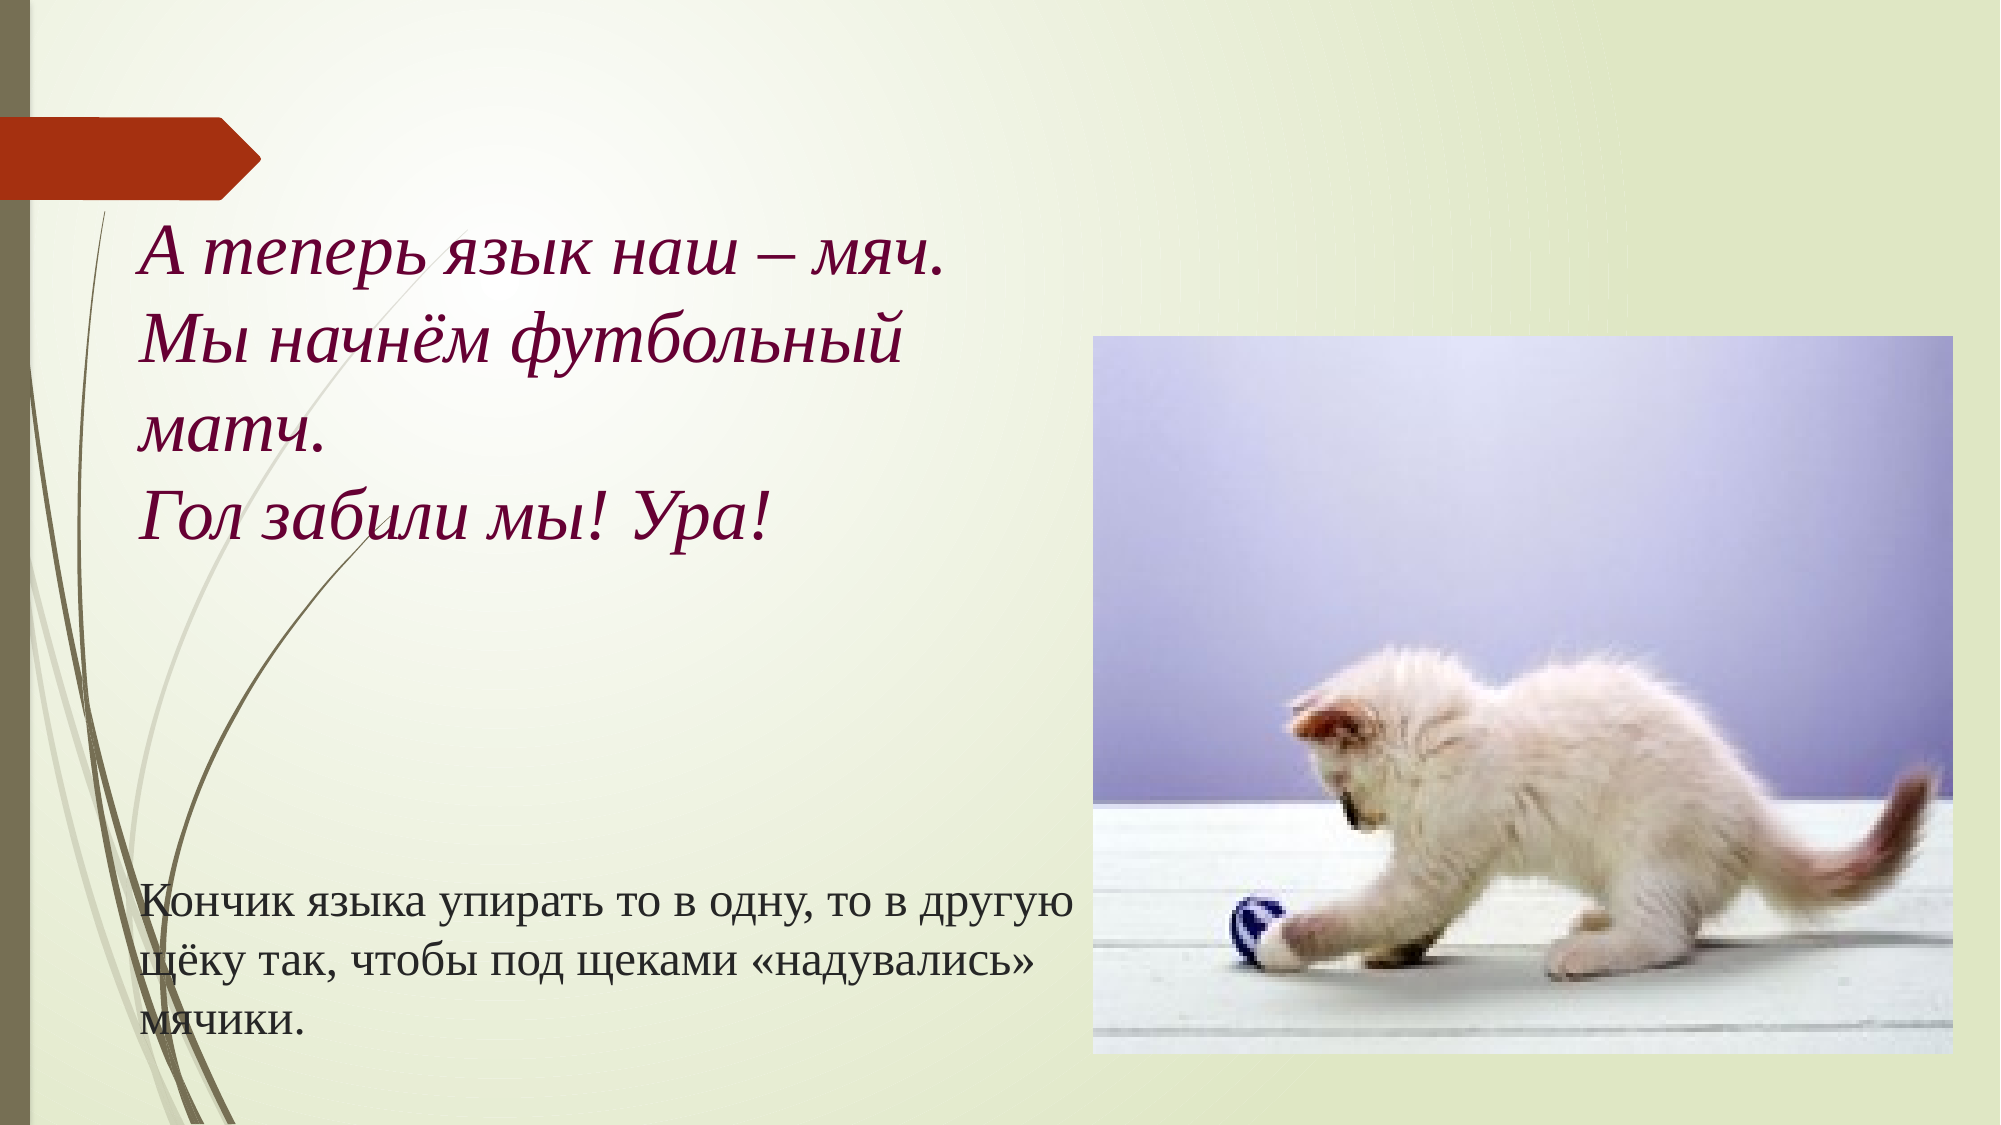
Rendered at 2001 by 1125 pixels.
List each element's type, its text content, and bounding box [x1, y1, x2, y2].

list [1093, 336, 1953, 1055]
title А теперь язык наш – мяч. Мы начнём футбольный матч. Гол забили мы! Ура! Кончик языка упирать то в одну, то в другую щёку так, чтобы под щеками «надувались» мячики. [124, 193, 1094, 1054]
